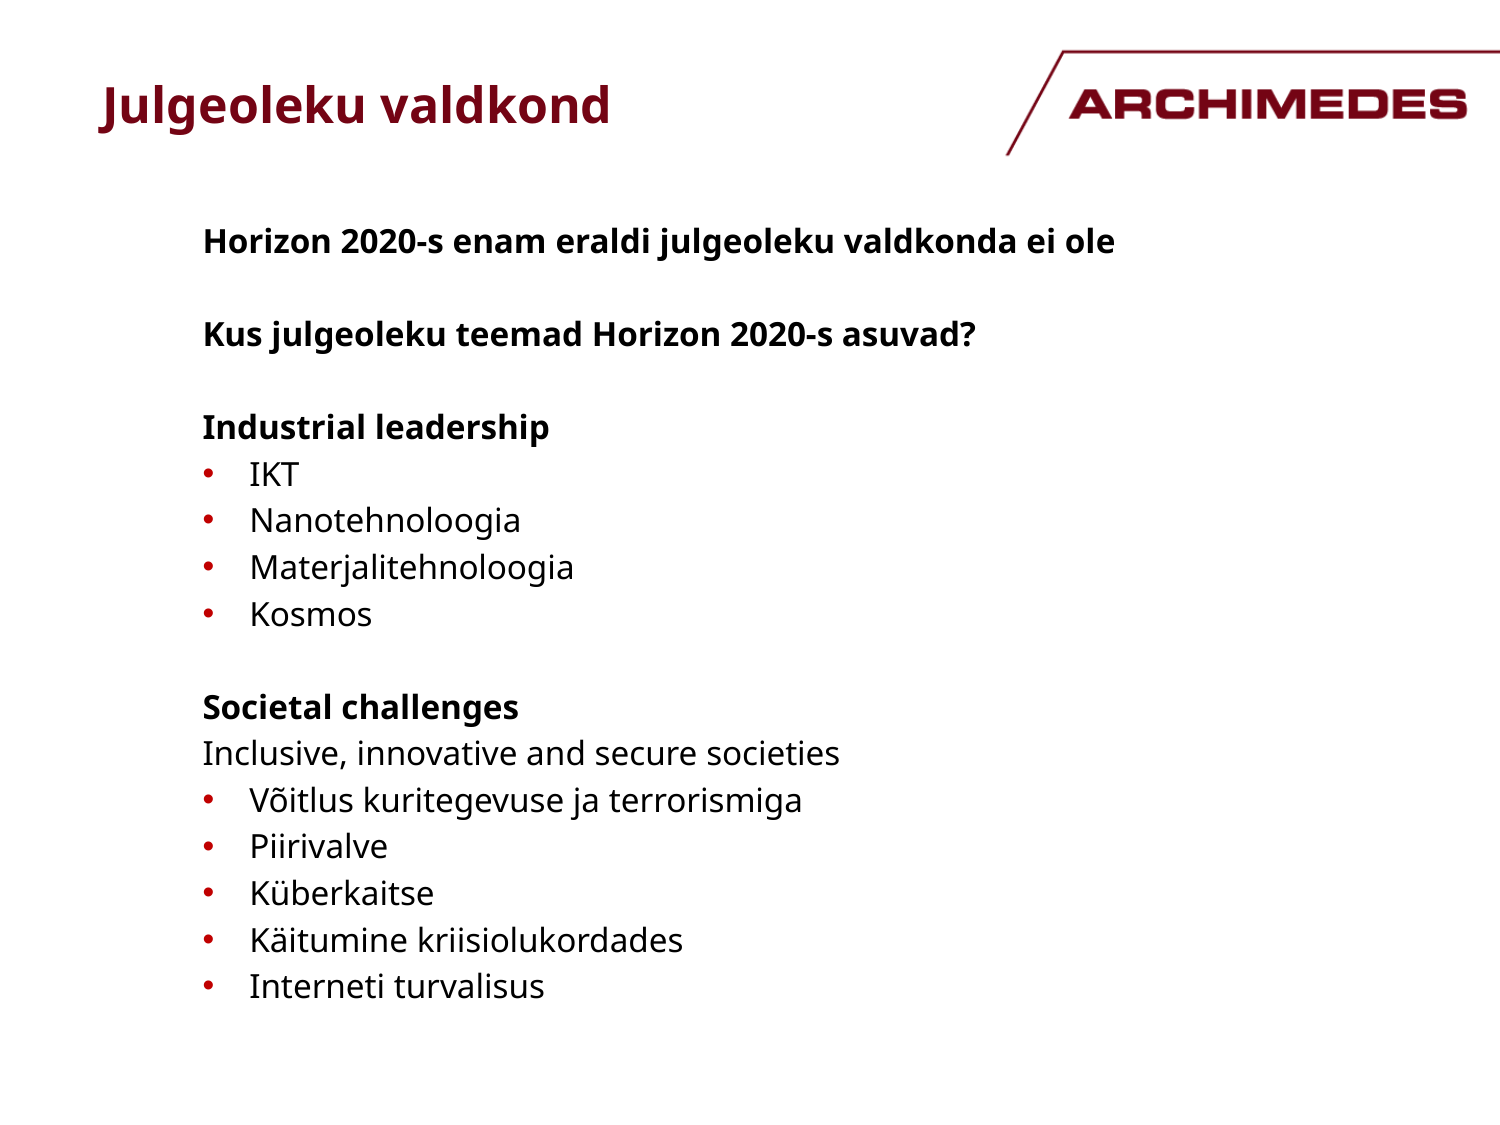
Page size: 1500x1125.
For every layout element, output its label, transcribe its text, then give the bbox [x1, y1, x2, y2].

list Horizon 2020-s enam eraldi julgeoleku valdkonda ei ole Kus julgeoleku teemad Horizon 2020-s asuvad? Industrial leadership IKT Nanotehnoloogia Materjalitehnoloogia Kosmos Societal challenges Inclusive, innovative and secure societies Võitlus kuritegevuse ja terrorismiga Piirivalve Küberkaitse Käitumine kriisiolukordades Interneti turvalisus [187, 212, 1313, 963]
picture [963, 14, 1500, 192]
title Julgeoleku valdkond [87, 0, 963, 207]
